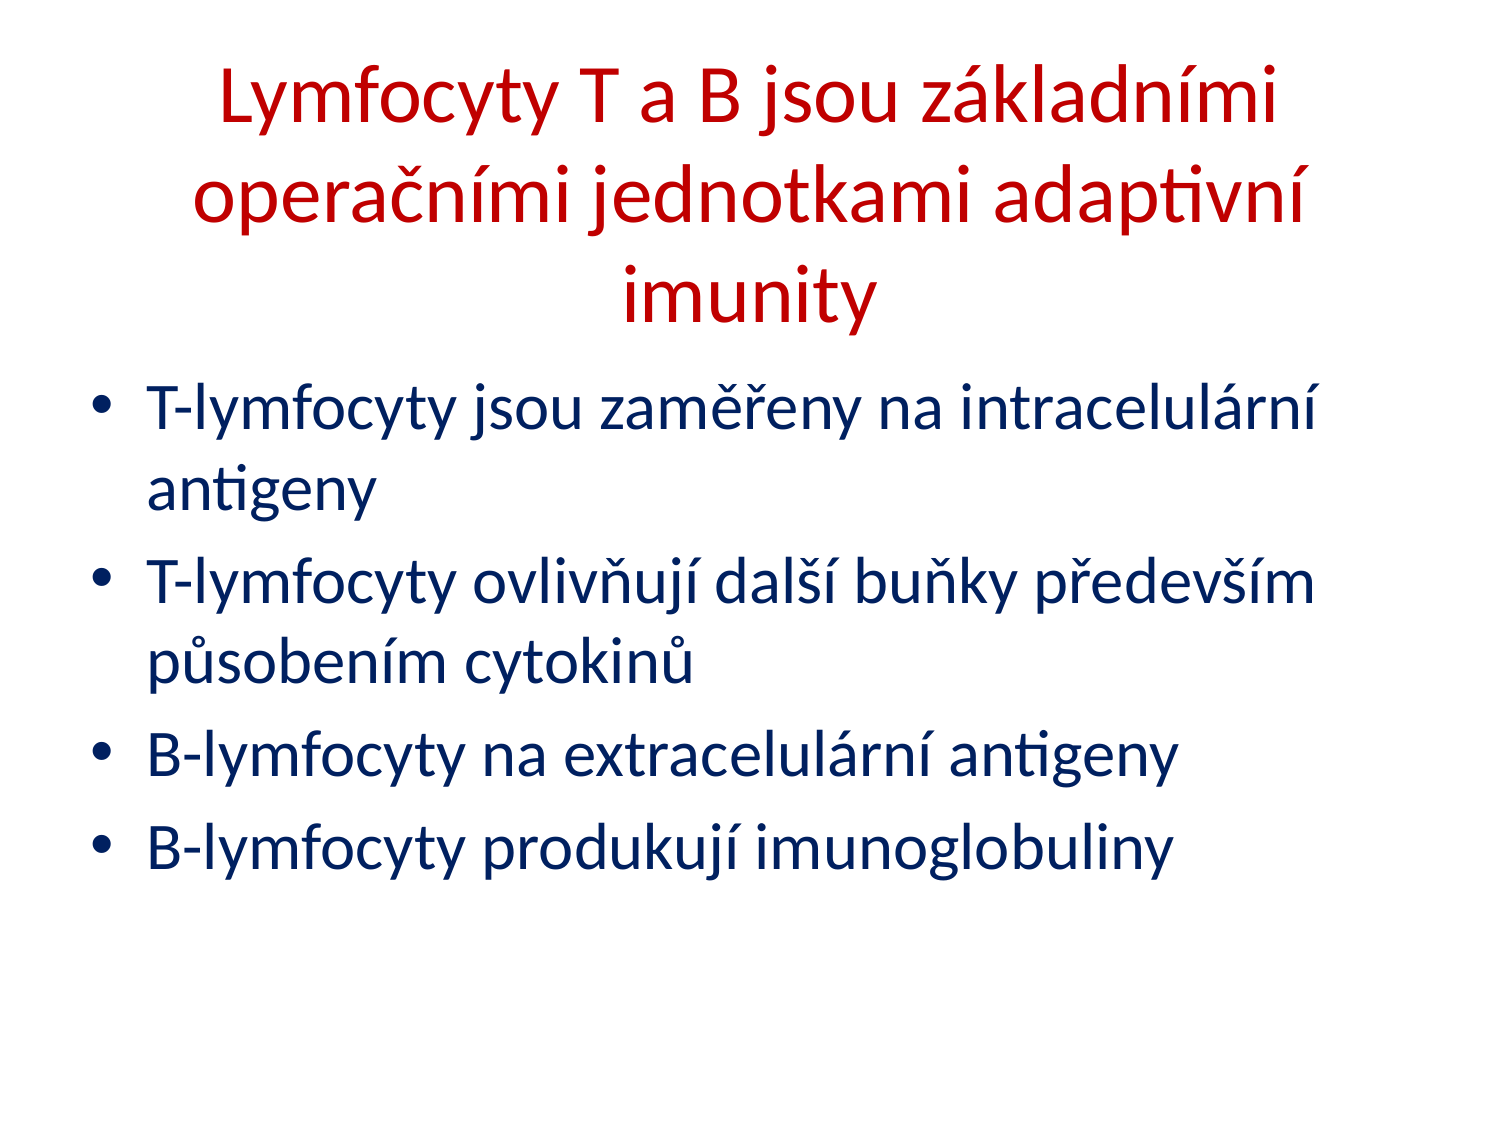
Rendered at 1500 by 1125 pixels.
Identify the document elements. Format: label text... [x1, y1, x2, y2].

list T-lymfocyty jsou zaměřeny na intracelulární antigeny T-lymfocyty ovlivňují další buňky především působením cytokinů B-lymfocyty na extracelulární antigeny B-lymfocyty produkují imunoglobuliny [75, 262, 1425, 1005]
title Lymfocyty T a B jsou základními operačními jednotkami adaptivní imunity [75, 45, 1425, 233]
